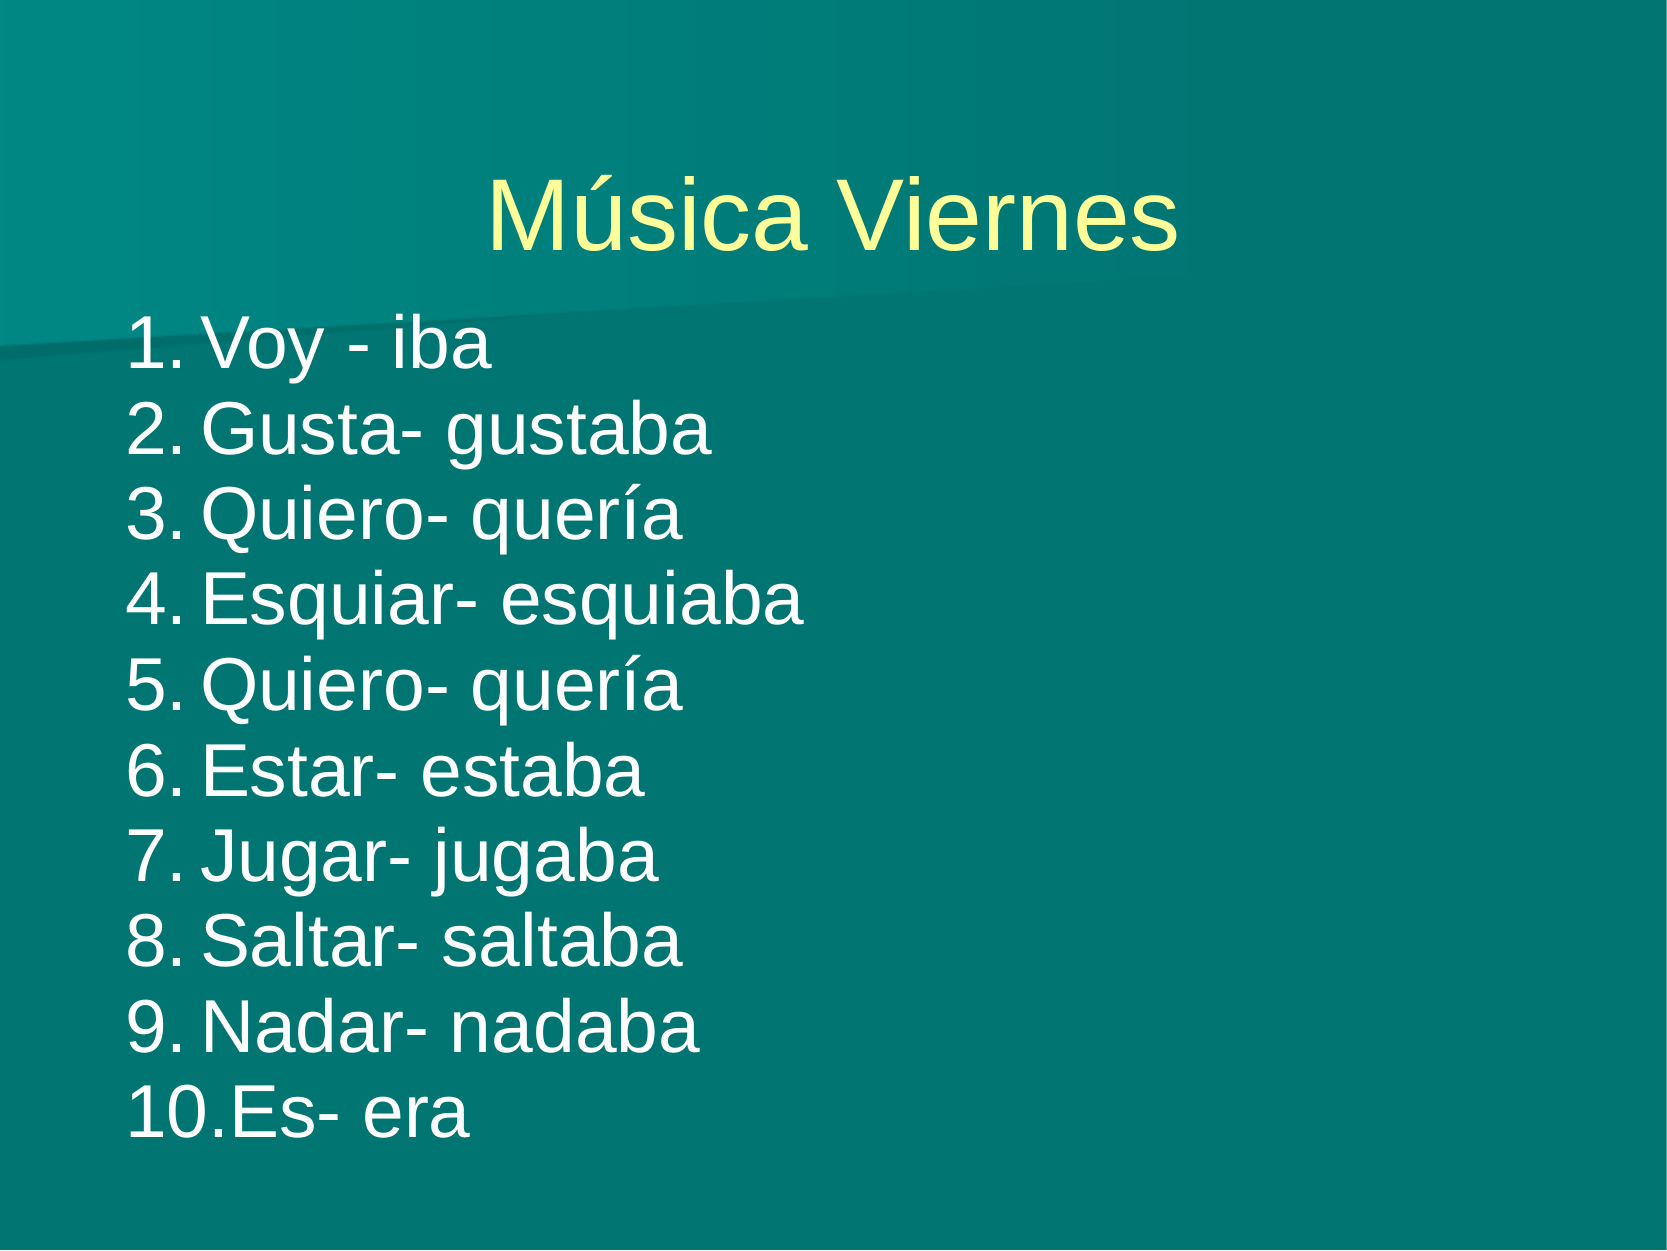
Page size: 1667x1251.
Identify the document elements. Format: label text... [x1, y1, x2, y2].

picture [0, 0, 1667, 1250]
title Música Viernes [125, 110, 1542, 300]
list Voy - iba Gusta- gustaba Quiero- quería Esquiar- esquiaba Quiero- quería Estar- estaba Jugar- jugaba Saltar- saltaba Nadar- nadaba Es- era [125, 300, 1542, 1051]
